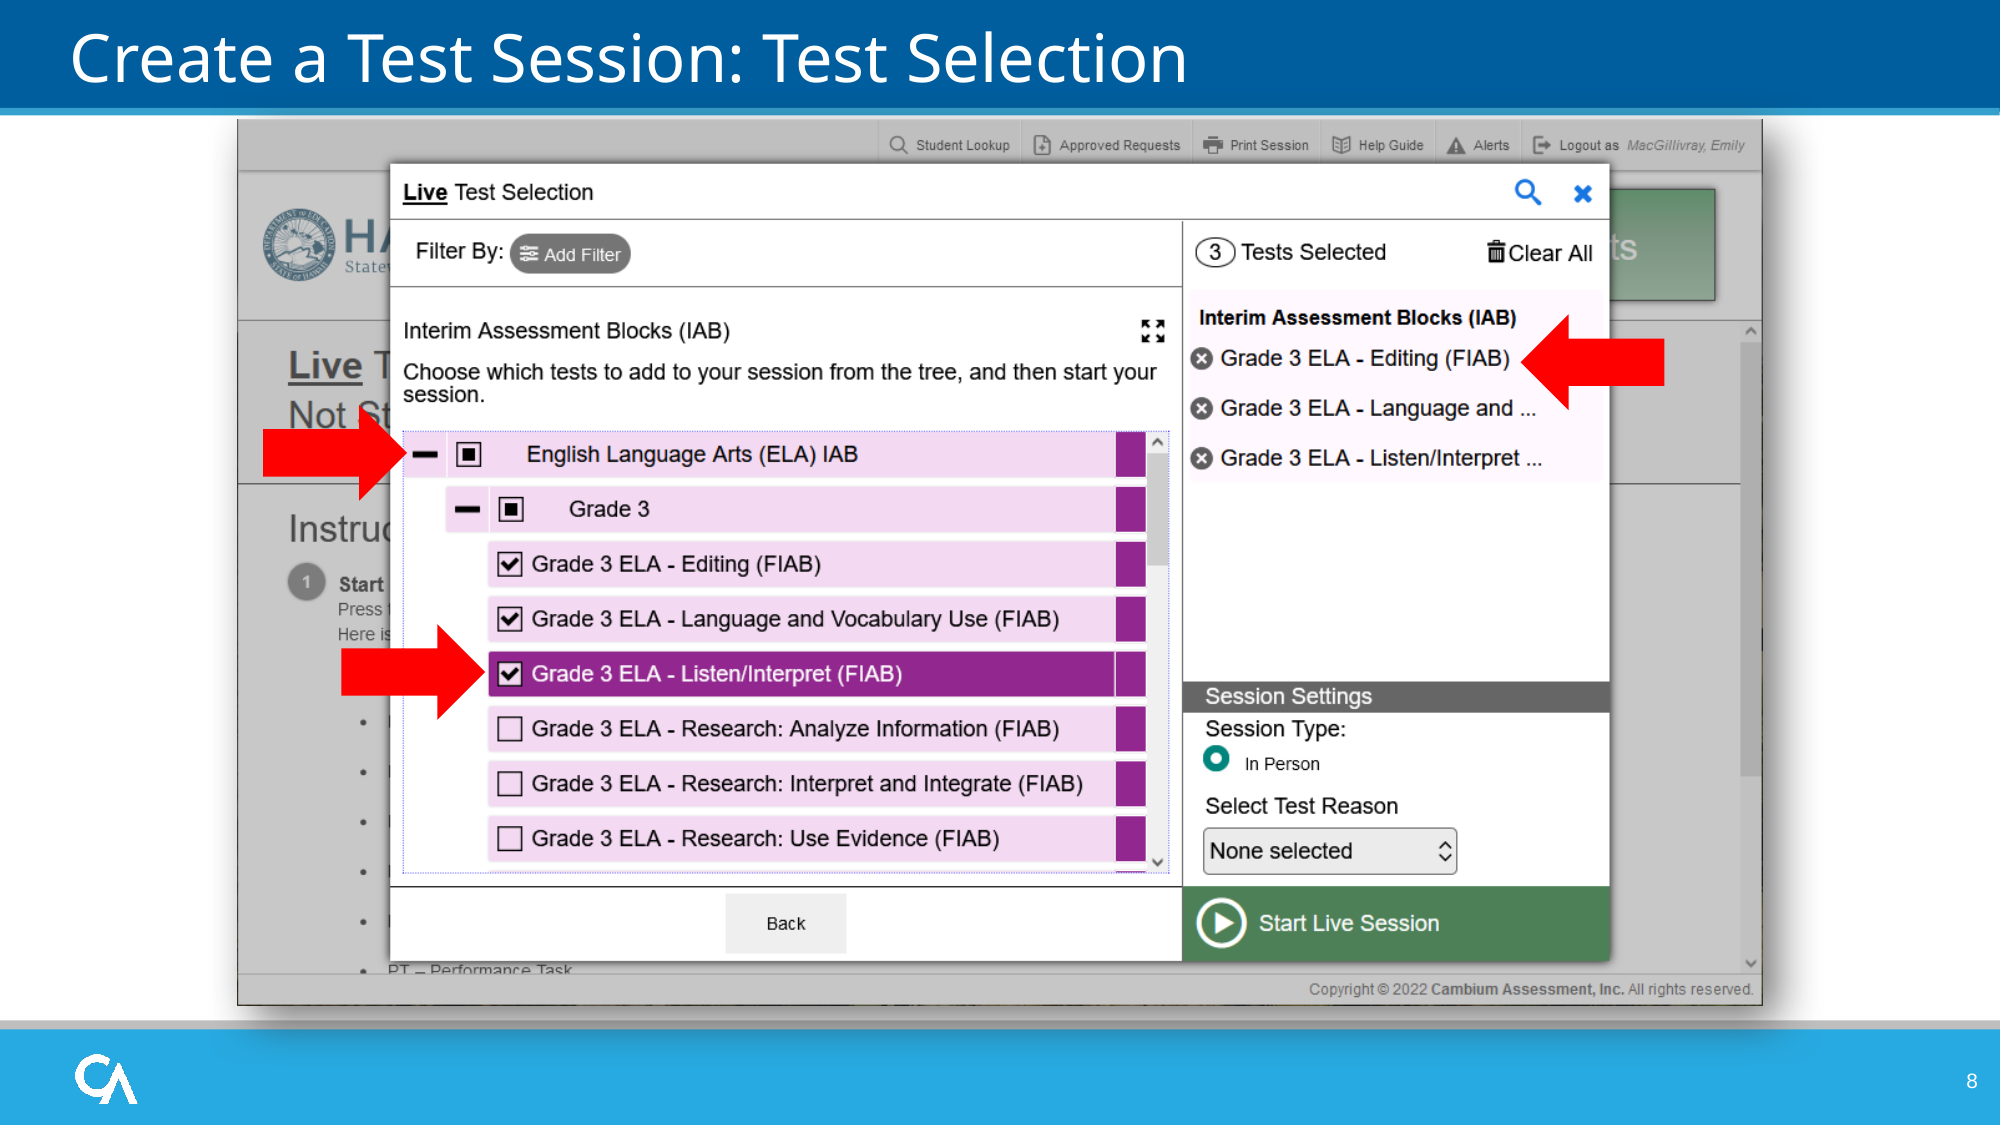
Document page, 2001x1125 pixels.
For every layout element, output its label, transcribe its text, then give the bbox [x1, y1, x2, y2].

title Create a Test Session: Test Selection [69, 10, 1878, 96]
picture [237, 119, 1763, 1006]
slide_number 8 [1877, 1057, 1993, 1103]
picture [75, 1054, 138, 1104]
